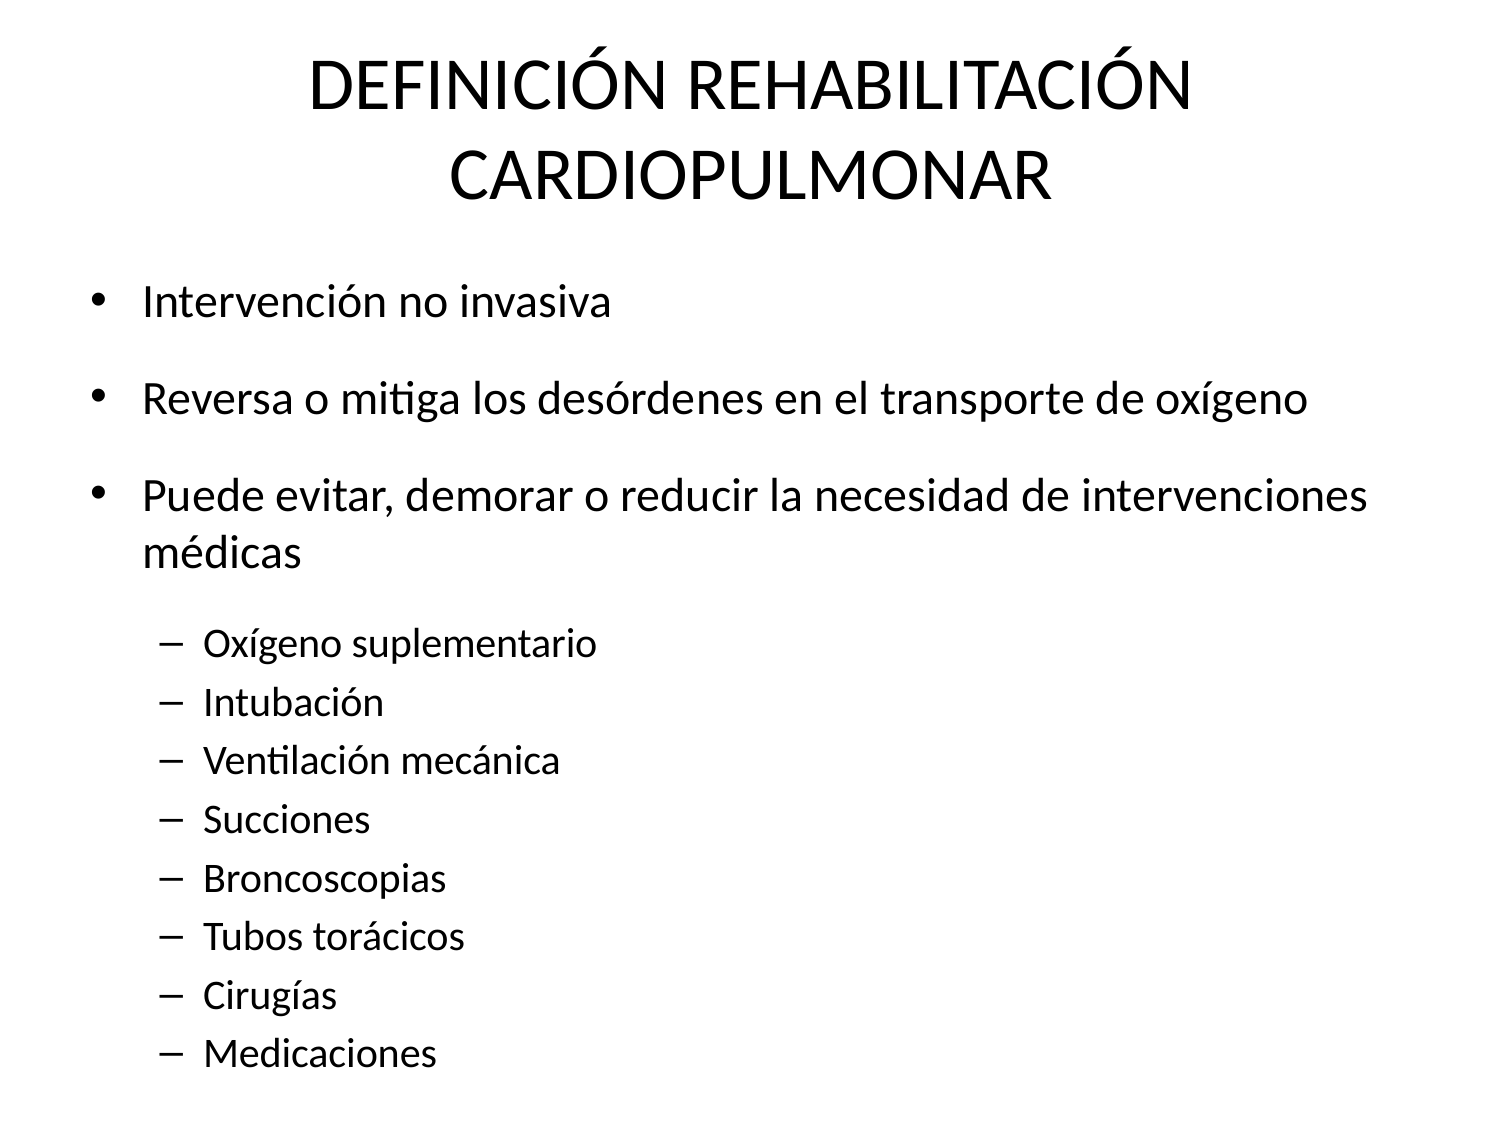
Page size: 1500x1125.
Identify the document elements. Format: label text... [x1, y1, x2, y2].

title DEFINICIÓN REHABILITACIÓN CARDIOPULMONAR [76, 30, 1427, 219]
list Intervención no invasiva Reversa o mitiga los desórdenes en el transporte de oxígeno Puede evitar, demorar o reducir la necesidad de intervenciones médicas Oxígeno suplementario Intubación Ventilación mecánica Succiones Broncoscopias Tubos torácicos Cirugías Medicaciones [75, 262, 1425, 1094]
